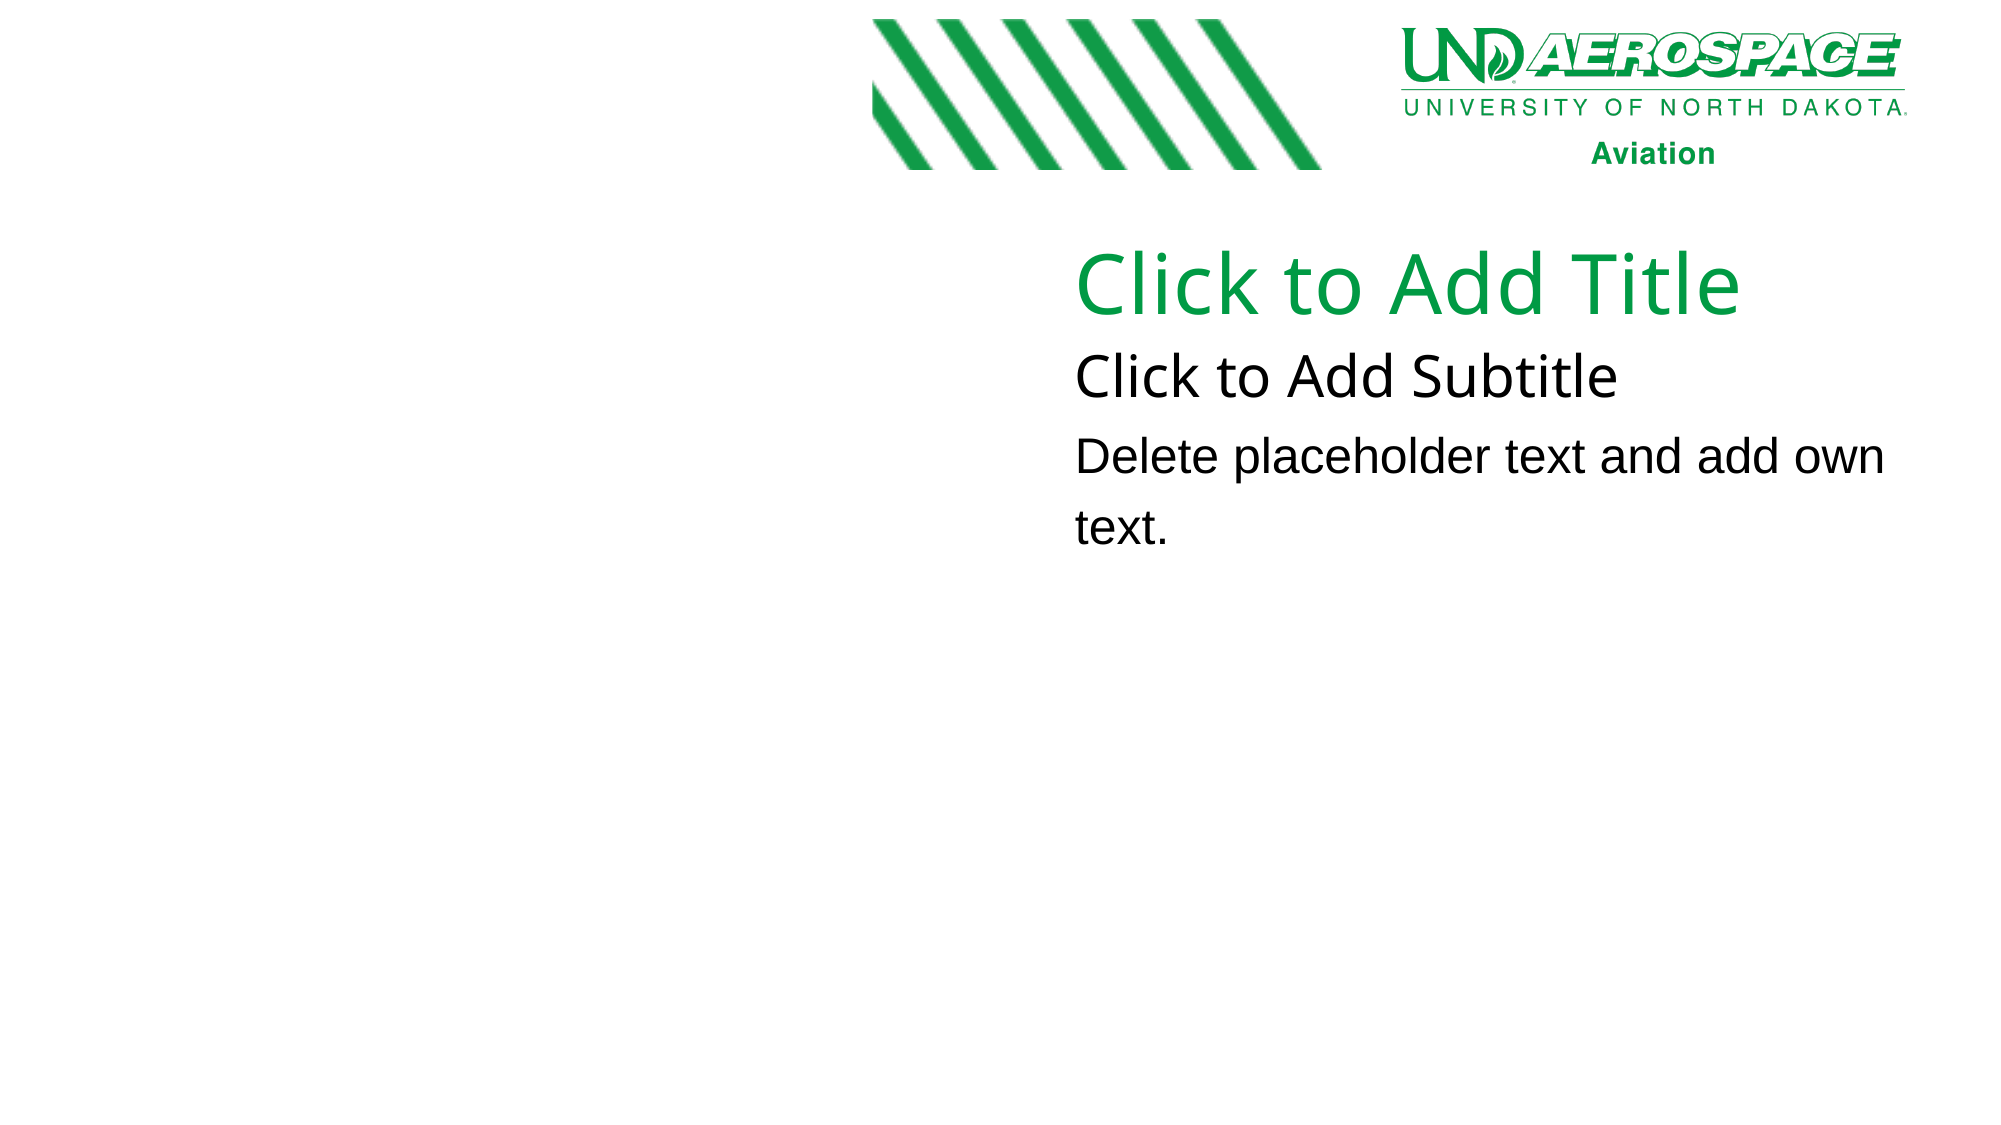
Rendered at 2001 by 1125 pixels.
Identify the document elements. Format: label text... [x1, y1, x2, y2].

list Delete placeholder text and add own text. [1074, 413, 1925, 1050]
title Click to Add Title [1074, 224, 1925, 334]
picture [1383, 5, 1925, 187]
list Click to Add Subtitle [1074, 350, 1925, 401]
picture [0, 0, 1000, 1125]
